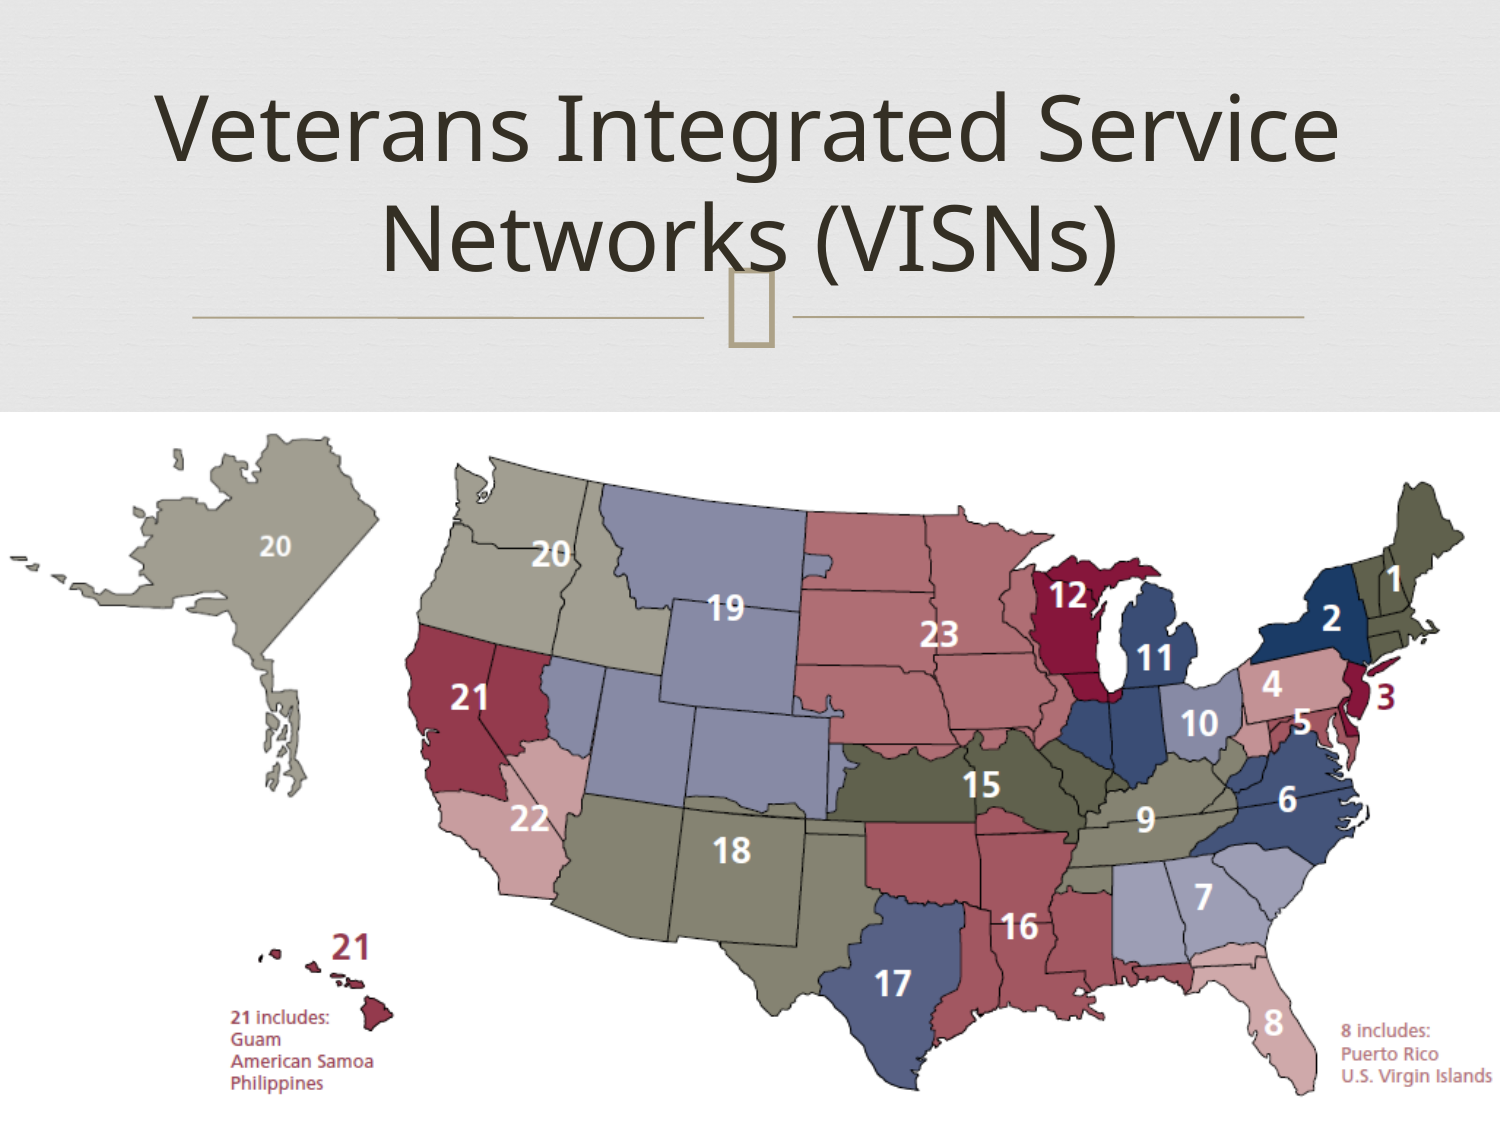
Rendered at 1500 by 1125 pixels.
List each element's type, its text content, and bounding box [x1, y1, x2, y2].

picture [0, 411, 1500, 1125]
title Veterans Integrated Service Networks (VISNs) [112, 93, 1386, 267]
